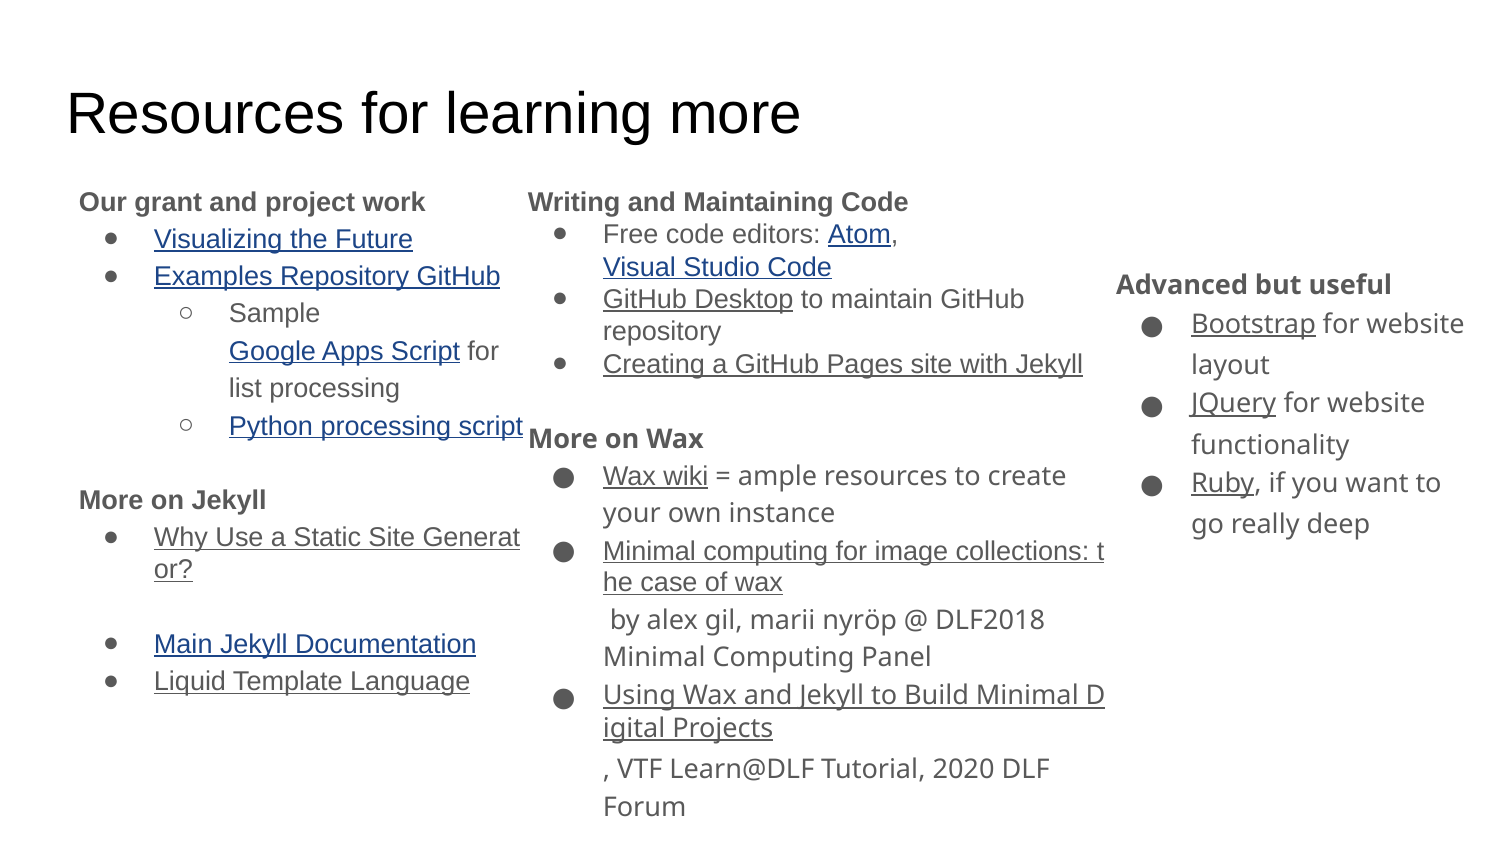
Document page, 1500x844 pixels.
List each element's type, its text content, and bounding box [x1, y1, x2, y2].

list Our grant and project work Visualizing the Future Examples Repository GitHub Sample Google Apps Script for list processing Python processing script More on Jekyll Why Use a Static Site Generator? Main Jekyll Documentation Liquid Template Language [63, 164, 550, 793]
text_box Advanced but useful Bootstrap for website layout JQuery for website functionality Ruby, if you want to go really deep [1101, 248, 1492, 657]
title Resources for learning more [51, 60, 1449, 155]
text_box Writing and Maintaining Code Free code editors: Atom, Visual Studio Code GitHub Desktop to maintain GitHub repository Creating a GitHub Pages site with Jekyll More on Wax Wax wiki = ample resources to create your own instance Minimal computing for image collections: the case of wax by alex gil, marii nyrӧp @ DLF2018 Minimal Computing Panel Using Wax and Jekyll to Build Minimal Digital Projects, VTF Learn@DLF Tutorial, 2020 DLF Forum [512, 164, 1127, 750]
